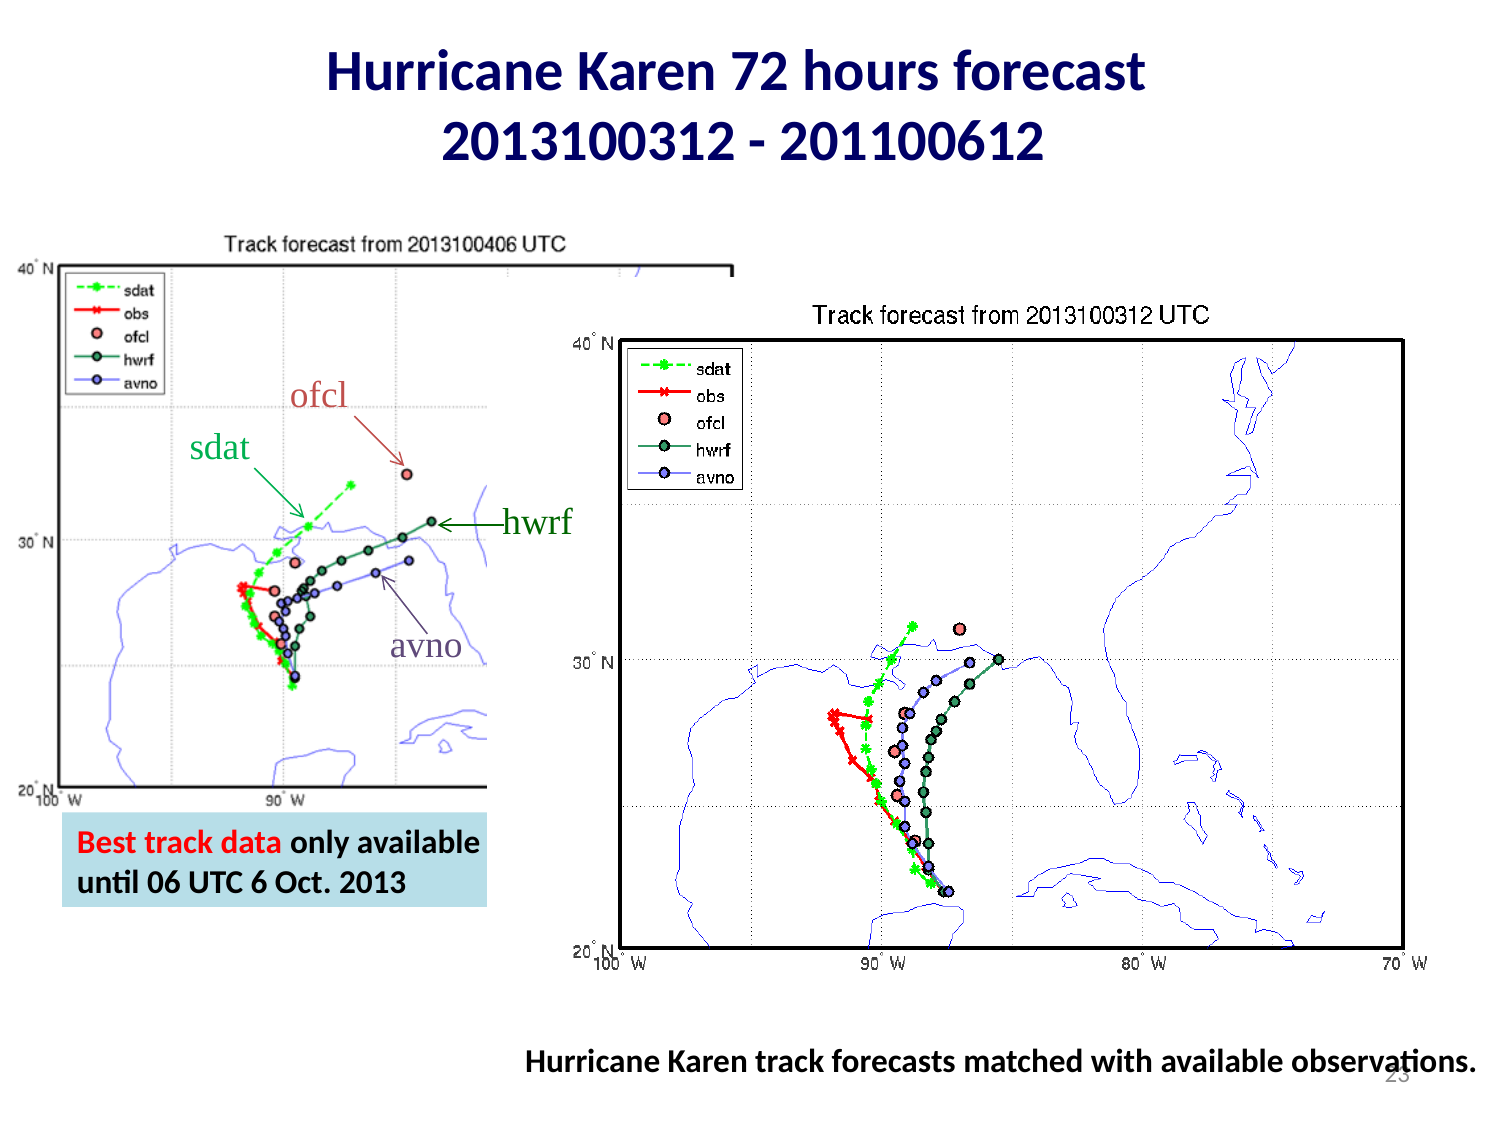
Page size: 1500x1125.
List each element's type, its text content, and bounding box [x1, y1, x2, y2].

text_box Hurricane Karen 72 hours forecast 2013100312 - 201100612 [12, 24, 1488, 180]
slide_number 23 [1074, 1045, 1425, 1103]
picture [0, 230, 1500, 1038]
text_box Hurricane Karen track forecasts matched with available observations. [1425, 1045, 1494, 1087]
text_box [437, 489, 601, 551]
text_box Best track data only available until 06 UTC 6 Oct. 2013 [62, 821, 482, 907]
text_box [174, 414, 305, 519]
text_box Hurricane Karen track forecasts matched with available observations. [510, 1045, 1074, 1087]
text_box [374, 574, 488, 674]
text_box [274, 362, 405, 467]
